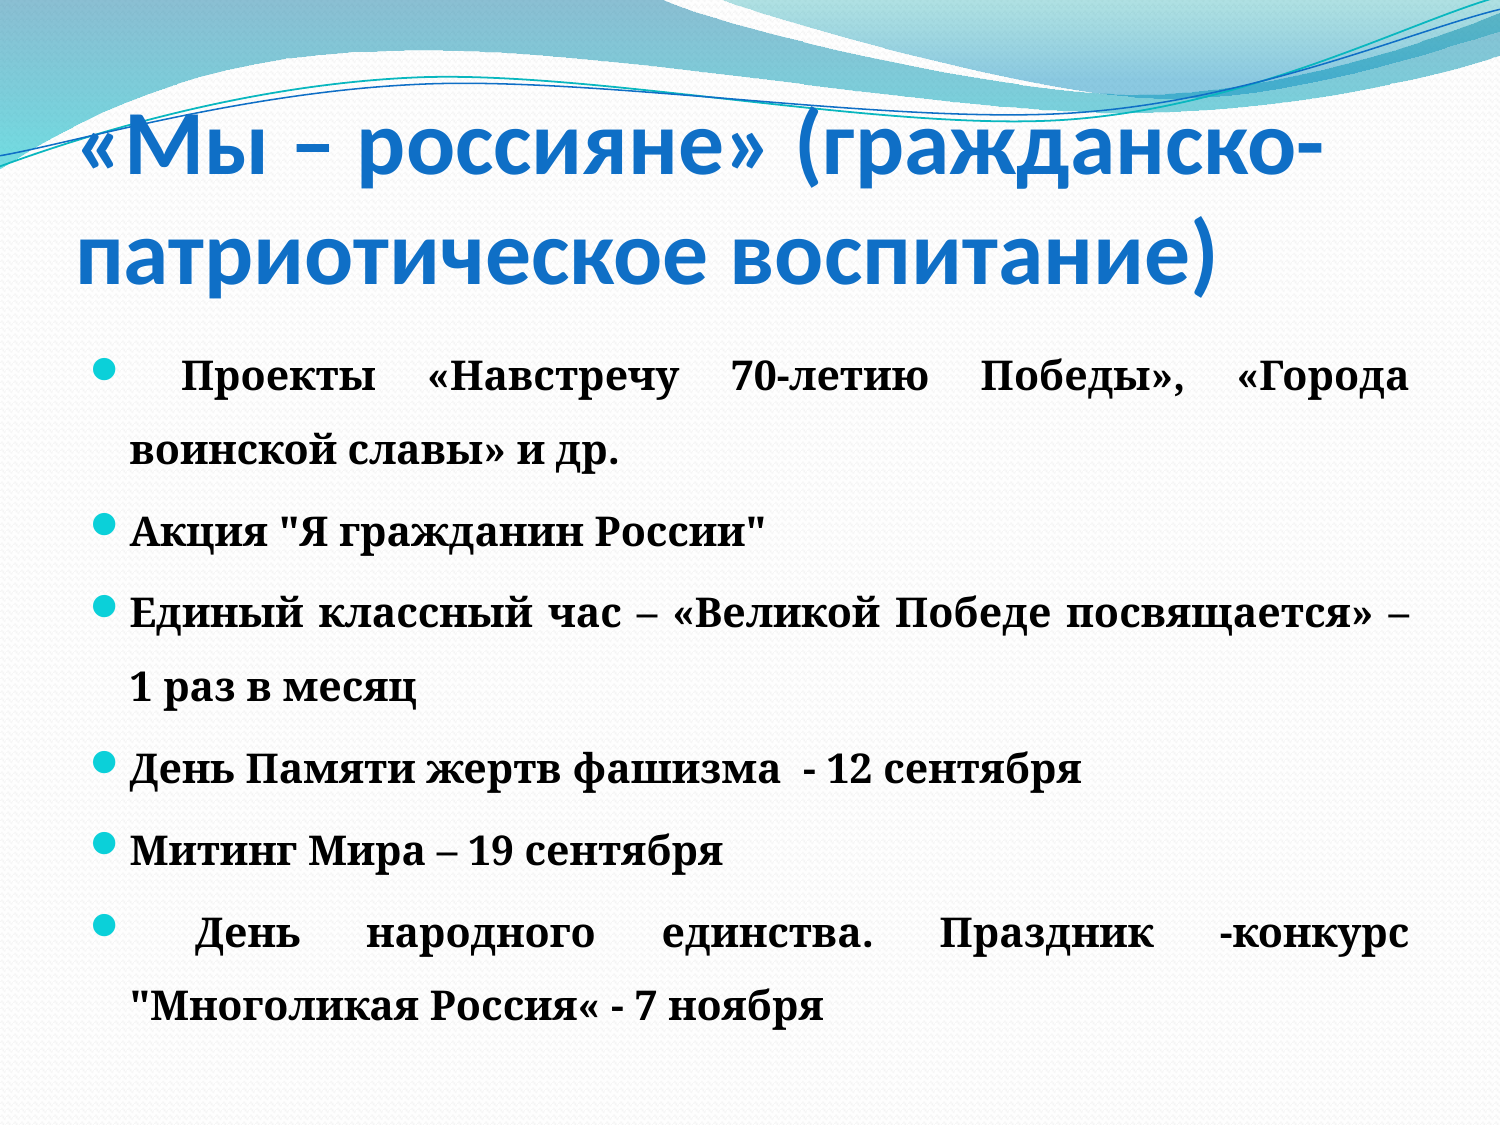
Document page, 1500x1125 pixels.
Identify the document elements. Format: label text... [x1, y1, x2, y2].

list Проекты «Навстречу 70-летию Победы», «Города воинской славы» и др. Акция "Я гражданин России" Единый классный час – «Великой Победе посвящается» – 1 раз в месяц День Памяти жертв фашизма - 12 сентября Митинг Мира – 19 сентября День народного единства. Праздник -конкурс "Многоликая Россия« - 7 ноября [75, 317, 1425, 1038]
title «Мы – россияне» (гражданско-патриотическое воспитание) [75, 115, 1425, 303]
